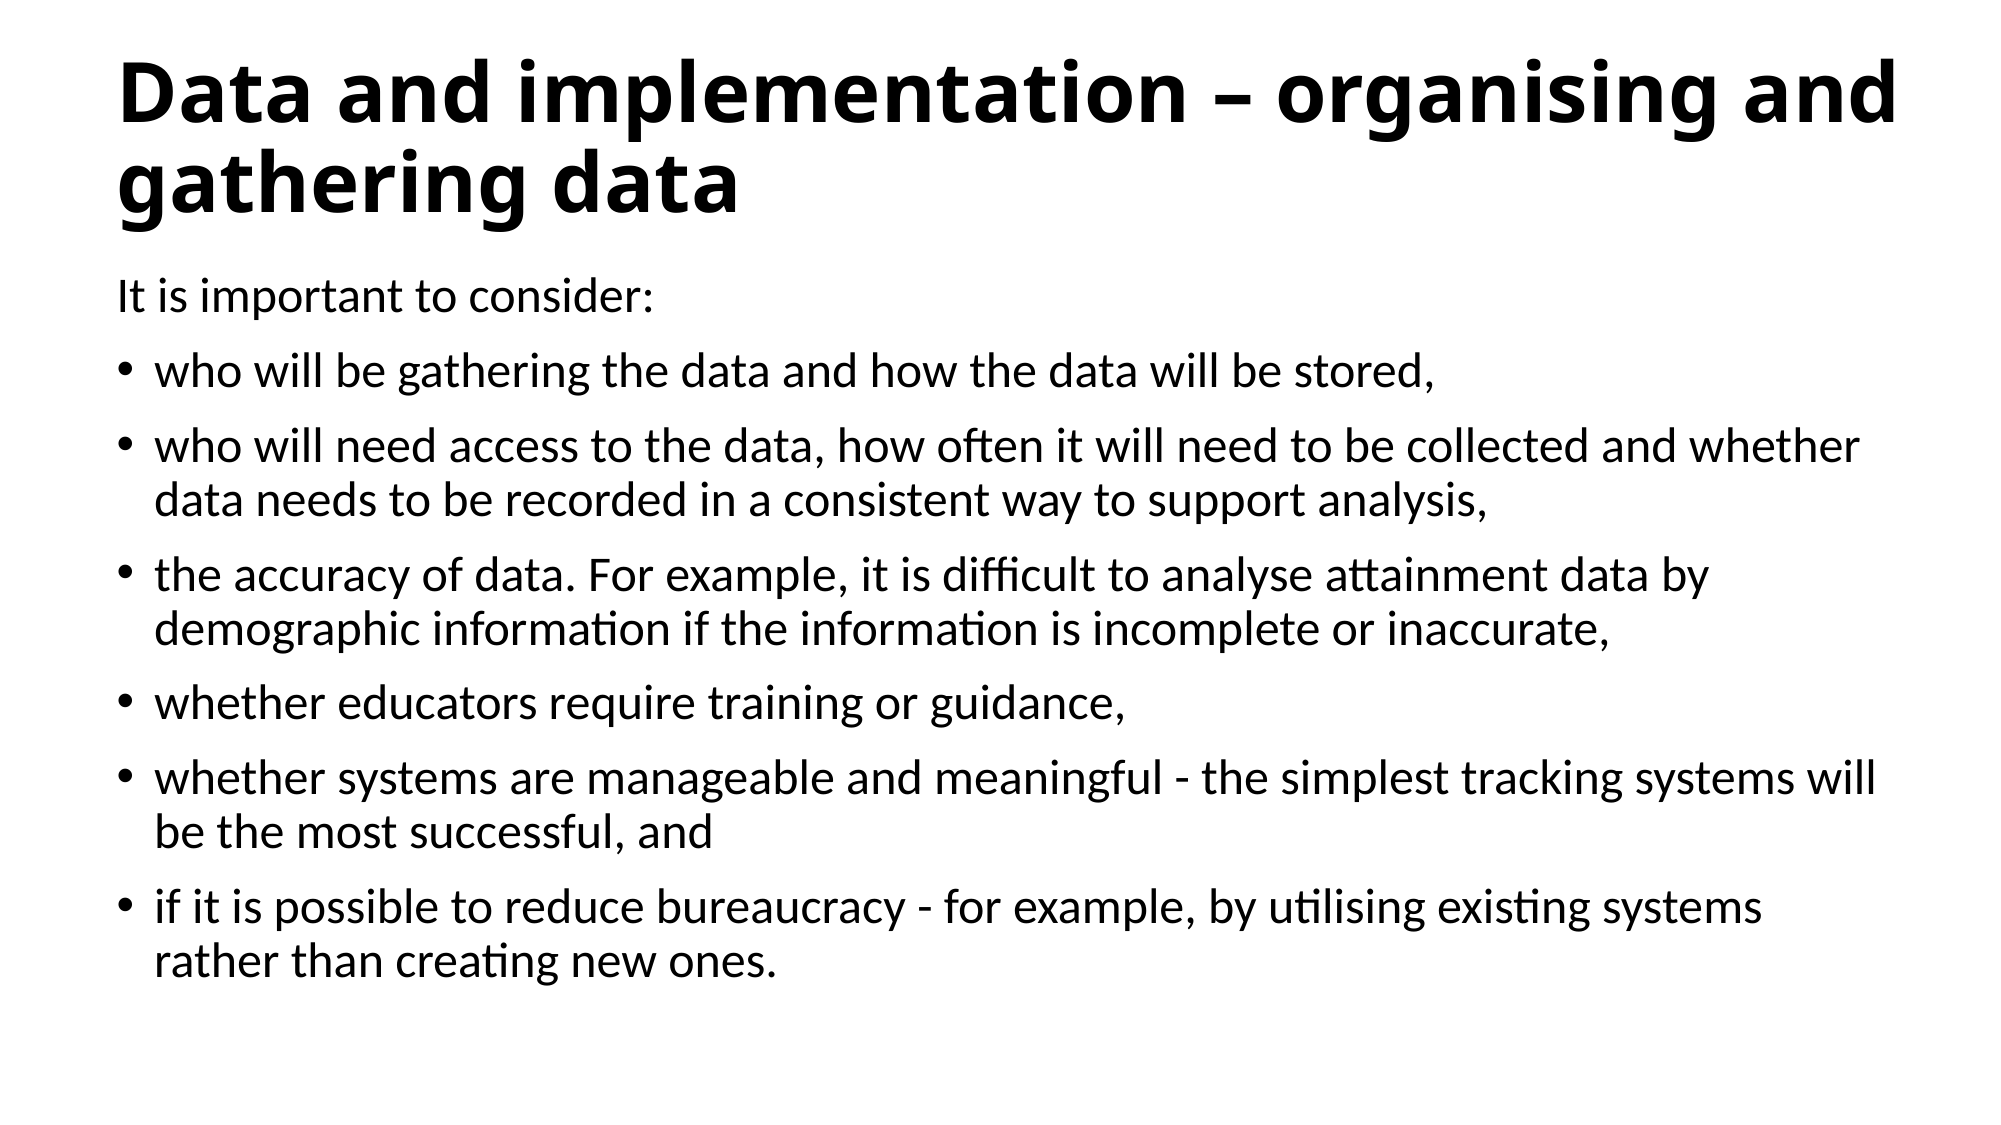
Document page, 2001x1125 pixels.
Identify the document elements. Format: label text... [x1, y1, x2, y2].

list It is important to consider: who will be gathering the data and how the data will be stored, who will need access to the data, how often it will need to be collected and whether data needs to be recorded in a consistent way to support analysis, the accuracy of data. For example, it is difficult to analyse attainment data by demographic information if the information is incomplete or inaccurate, whether educators require training or guidance, whether systems are manageable and meaningful - the simplest tracking systems will be the most successful, and if it is possible to reduce bureaucracy - for example, by utilising existing systems rather than creating new ones. [101, 261, 1908, 996]
title Data and implementation – organising and gathering data [101, 75, 1971, 205]
